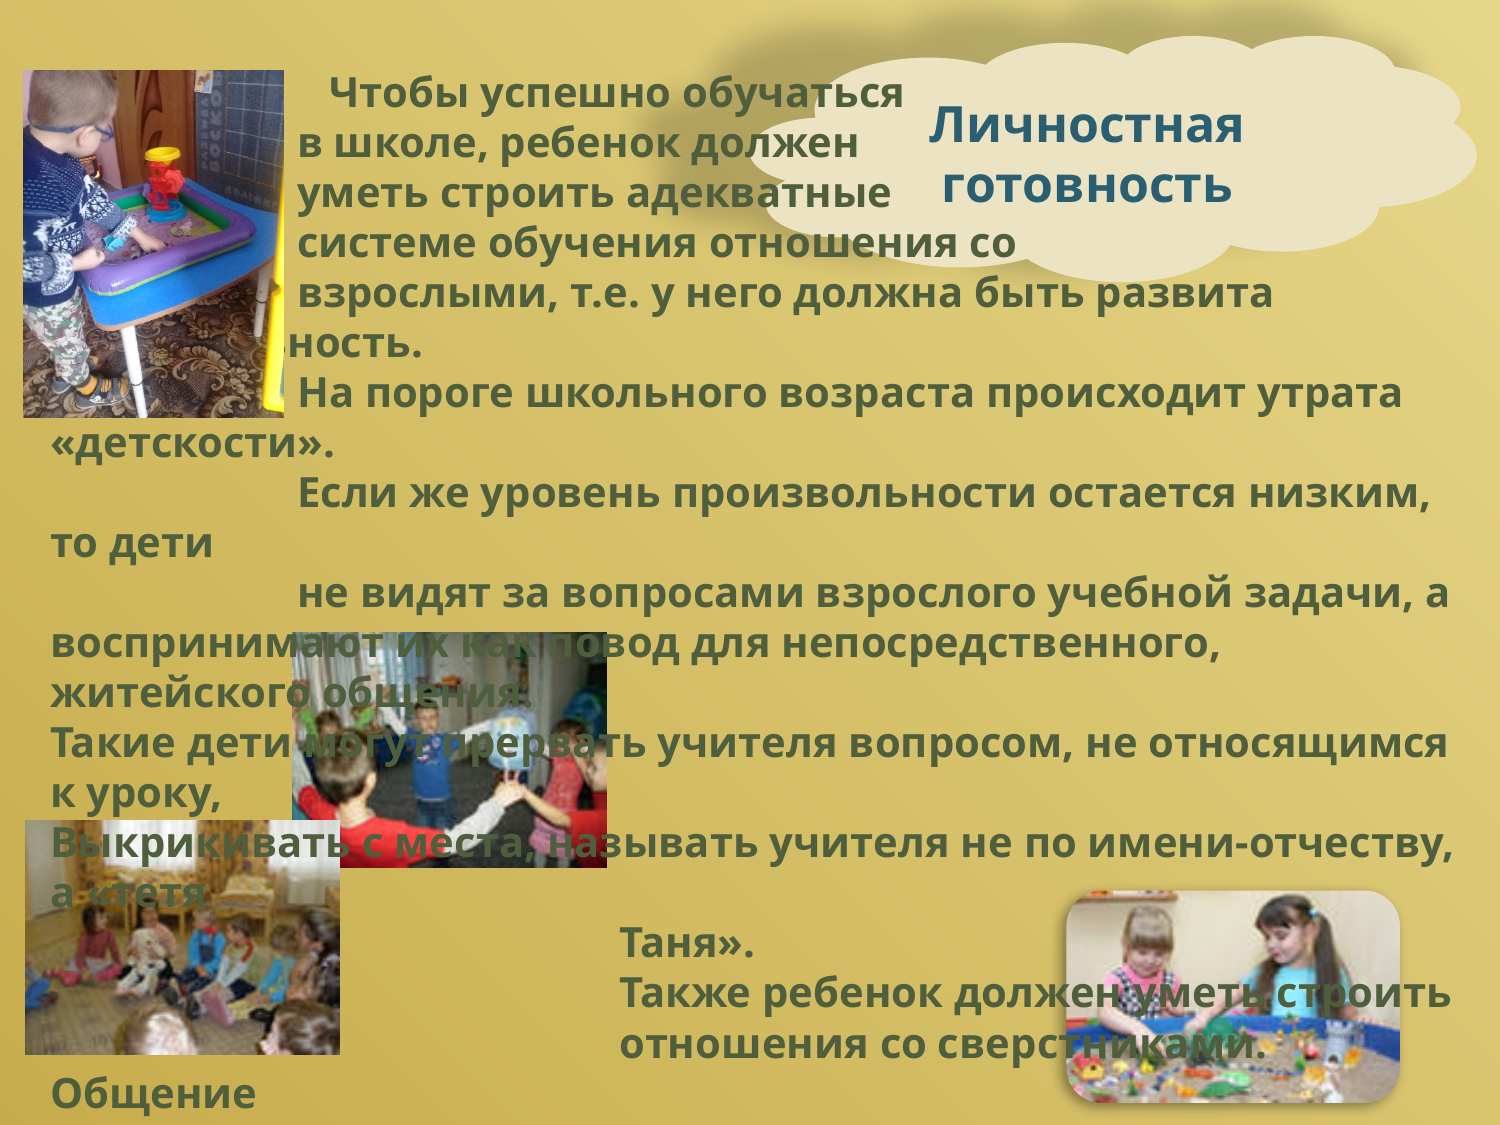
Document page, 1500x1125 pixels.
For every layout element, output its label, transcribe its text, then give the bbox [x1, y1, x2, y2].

text_box Чтобы успешно обучаться в школе, ребенок должен уметь строить адекватные системе обучения отношения со взрослыми, т.е. у него должна быть развита произвольность. На пороге школьного возраста происходит утрата «детскости». Если же уровень произвольности остается низким, то дети не видят за вопросами взрослого учебной задачи, а воспринимают их как повод для непосредственного, житейского общения. Такие дети могут прервать учителя вопросом, не относящимся к уроку, Выкрикивать с места, называть учителя не по имени-отчеству, а «тетя Таня». Также ребенок должен уметь строить отношения со сверстниками. Общение ребенка с детьми не должно отличаться особой конфликтностью, к школьному возрасту он должен легко устанавливать деловые контакты, относиться к сверстникам как к партнерам. [35, 58, 1474, 1125]
picture [22, 70, 284, 418]
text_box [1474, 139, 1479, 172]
picture [25, 632, 608, 1055]
text_box Личностная готовность [991, 33, 1392, 58]
picture [1066, 890, 1401, 1104]
